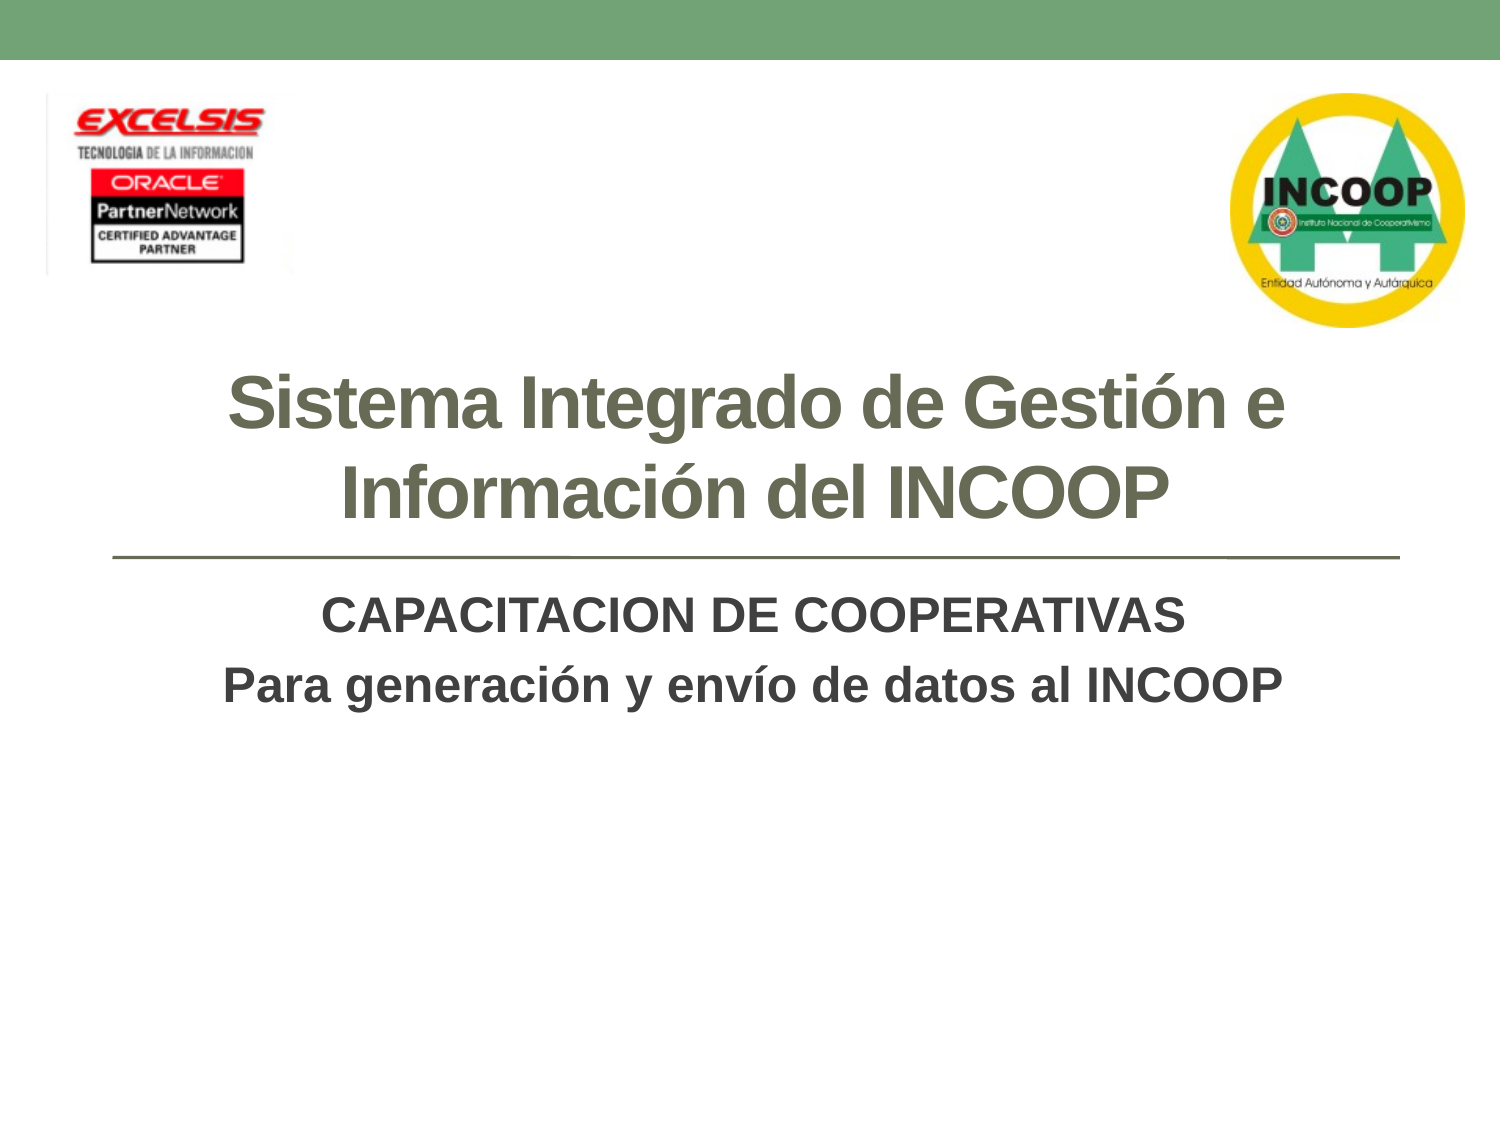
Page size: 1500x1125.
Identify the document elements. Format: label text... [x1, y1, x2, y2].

subtitle CAPACITACION DE COOPERATIVAS Para generación y envío de datos al INCOOP [112, 575, 1395, 863]
picture [1230, 93, 1466, 329]
title Sistema Integrado de Gestión e Información del INCOOP [112, 224, 1400, 542]
picture [46, 93, 298, 279]
